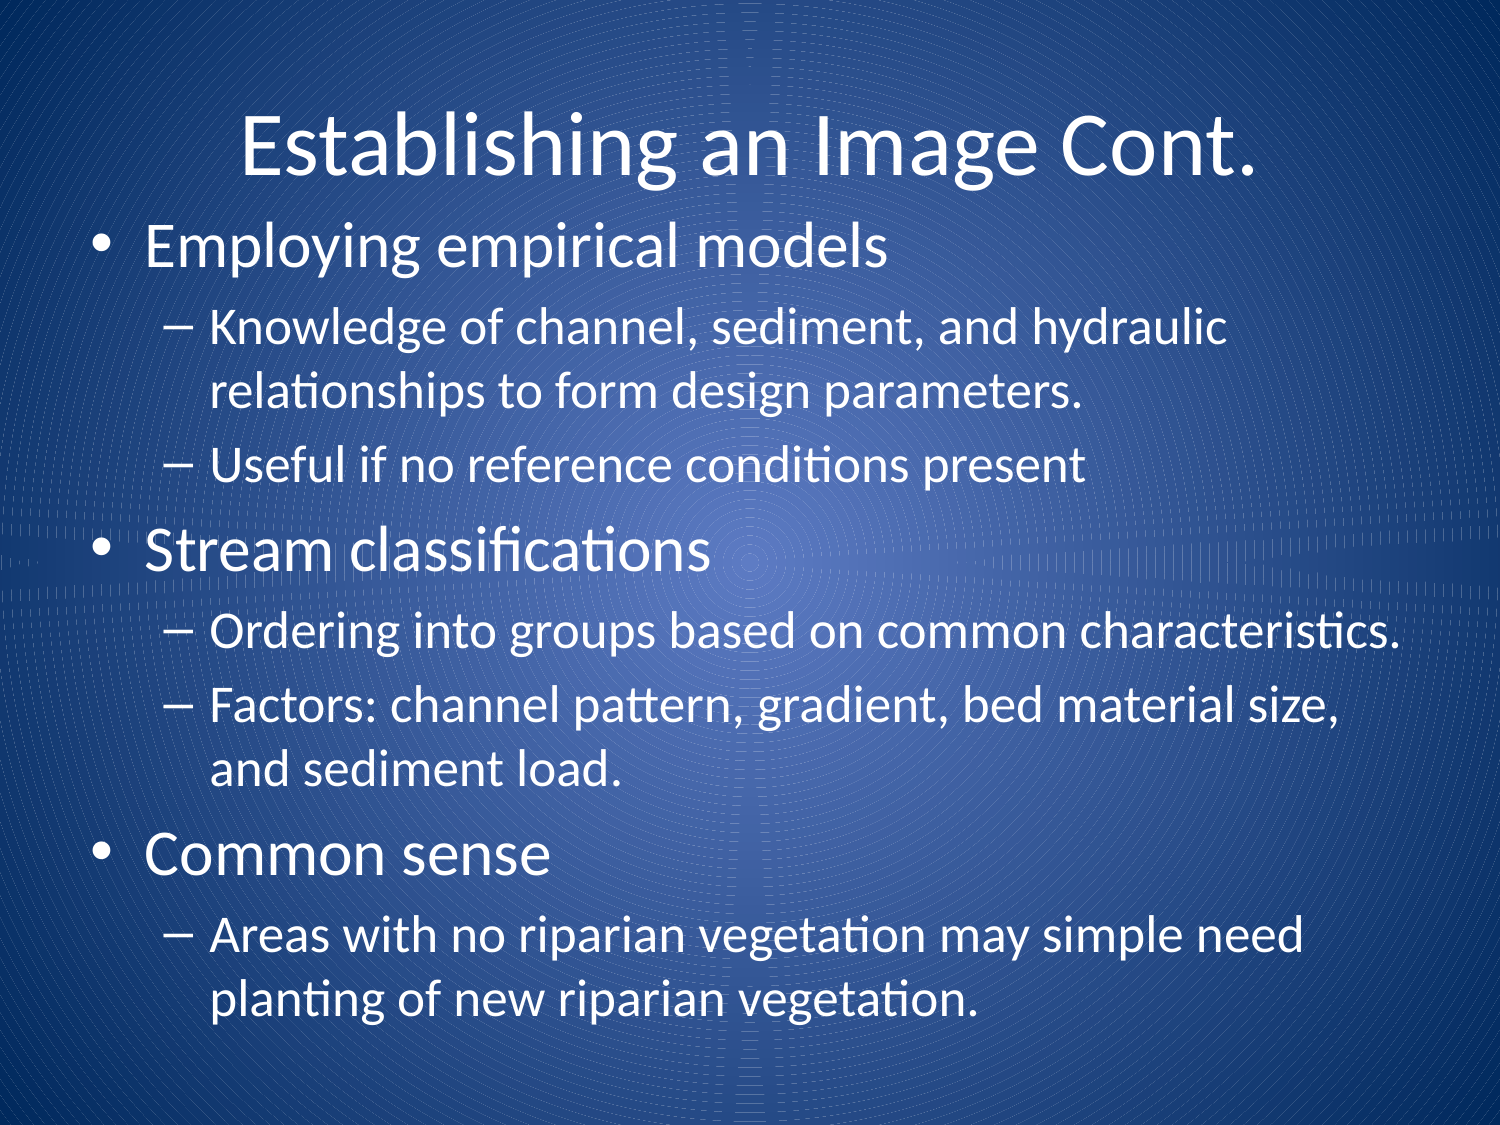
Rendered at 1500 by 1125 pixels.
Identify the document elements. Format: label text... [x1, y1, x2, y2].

title Establishing an Image Cont. [75, 45, 1425, 195]
list Employing empirical models Knowledge of channel, sediment, and hydraulic relationships to form design parameters. Useful if no reference conditions present Stream classifications Ordering into groups based on common characteristics. Factors: channel pattern, gradient, bed material size, and sediment load. Common sense Areas with no riparian vegetation may simple need planting of new riparian vegetation. [75, 195, 1425, 1100]
